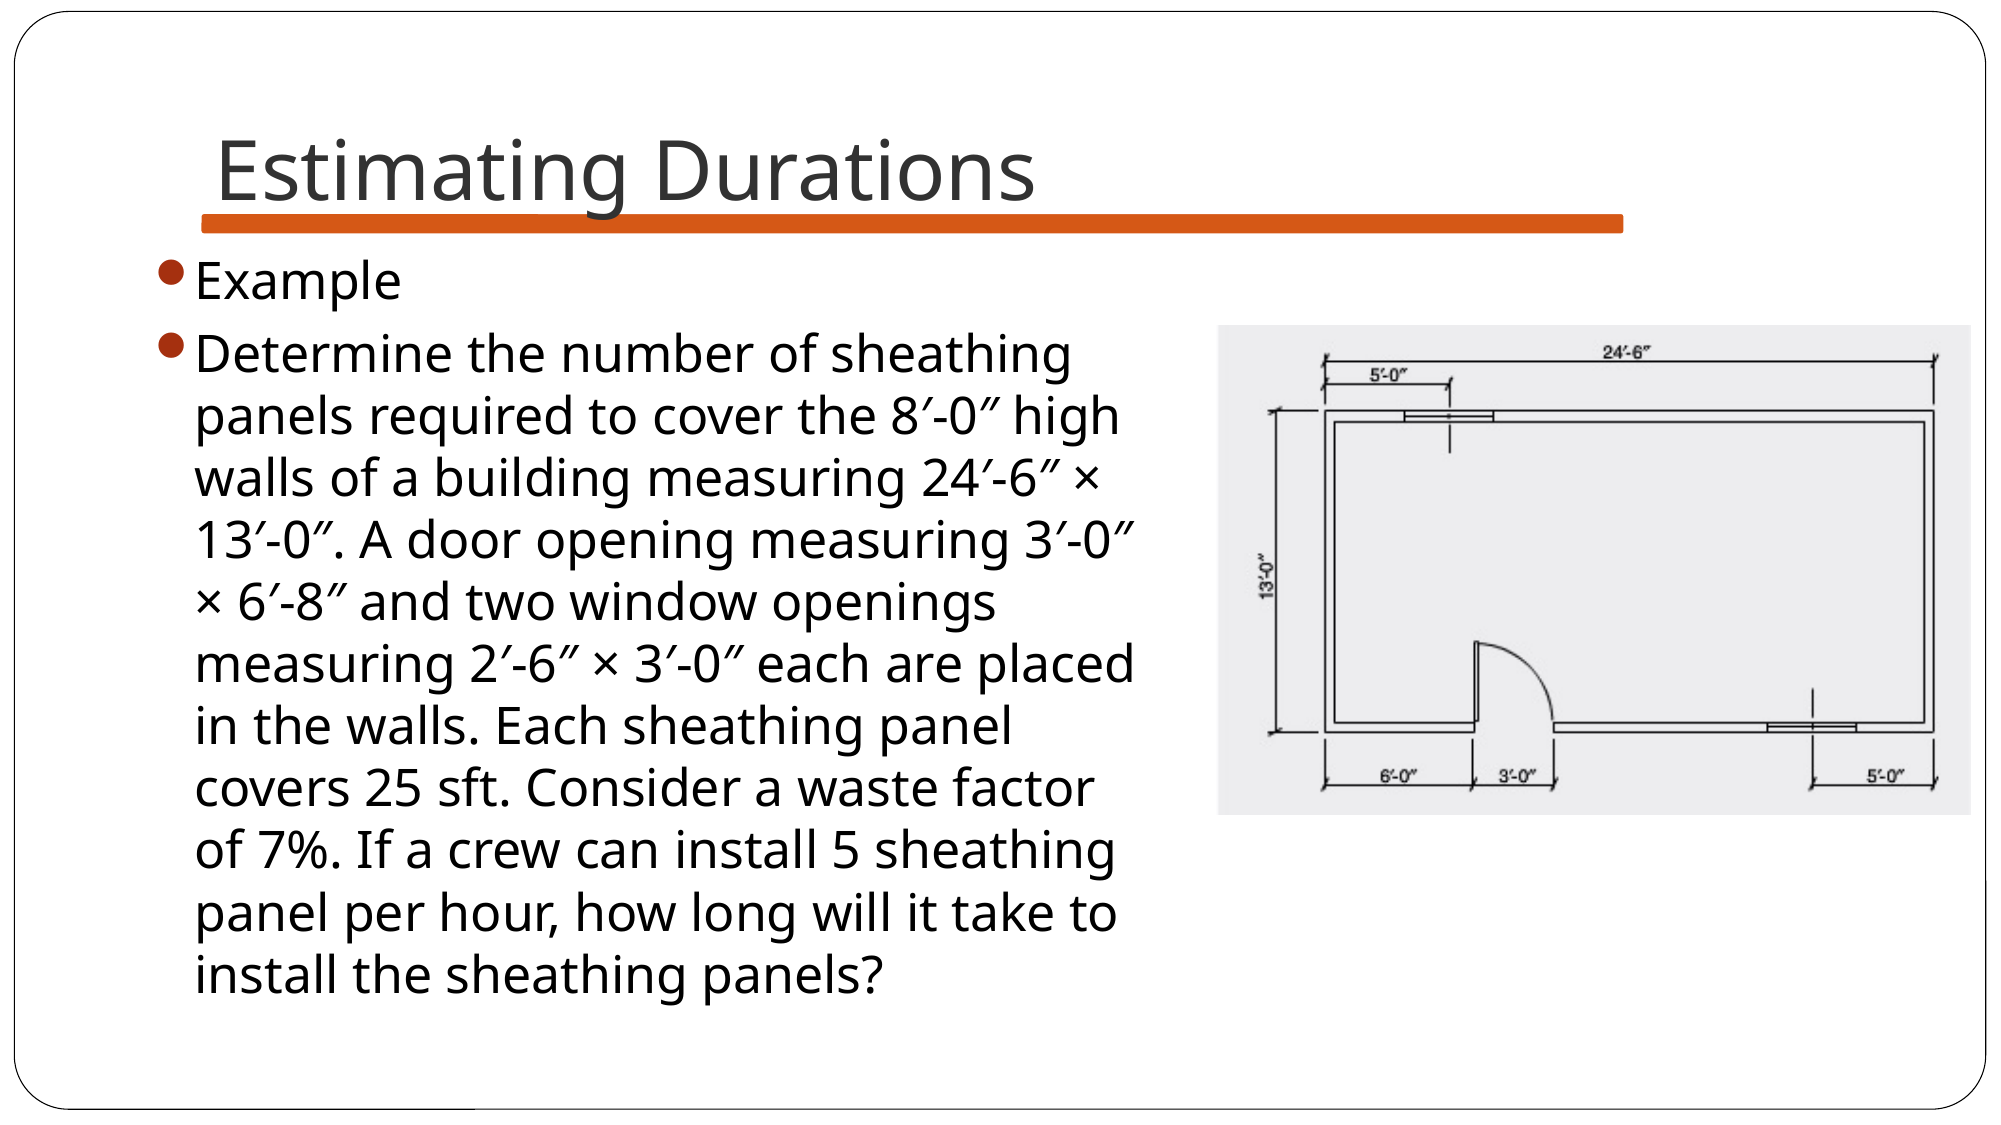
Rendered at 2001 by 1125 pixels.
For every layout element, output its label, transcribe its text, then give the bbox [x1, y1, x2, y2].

title Estimating Durations [200, 45, 1900, 233]
picture [1215, 325, 1971, 815]
list Example Determine the number of sheathing panels required to cover the 8′-0″ high walls of a building measuring 24′-6″ × 13′-0″. A door opening measuring 3′-0″ × 6′-8″ and two window openings measuring 2′-6″ × 3′-0″ each are placed in the walls. Each sheathing panel covers 25 sft. Consider a waste factor of 7%. If a crew can install 5 sheathing panel per hour, how long will it take to install the sheathing panels? [140, 239, 1162, 1067]
